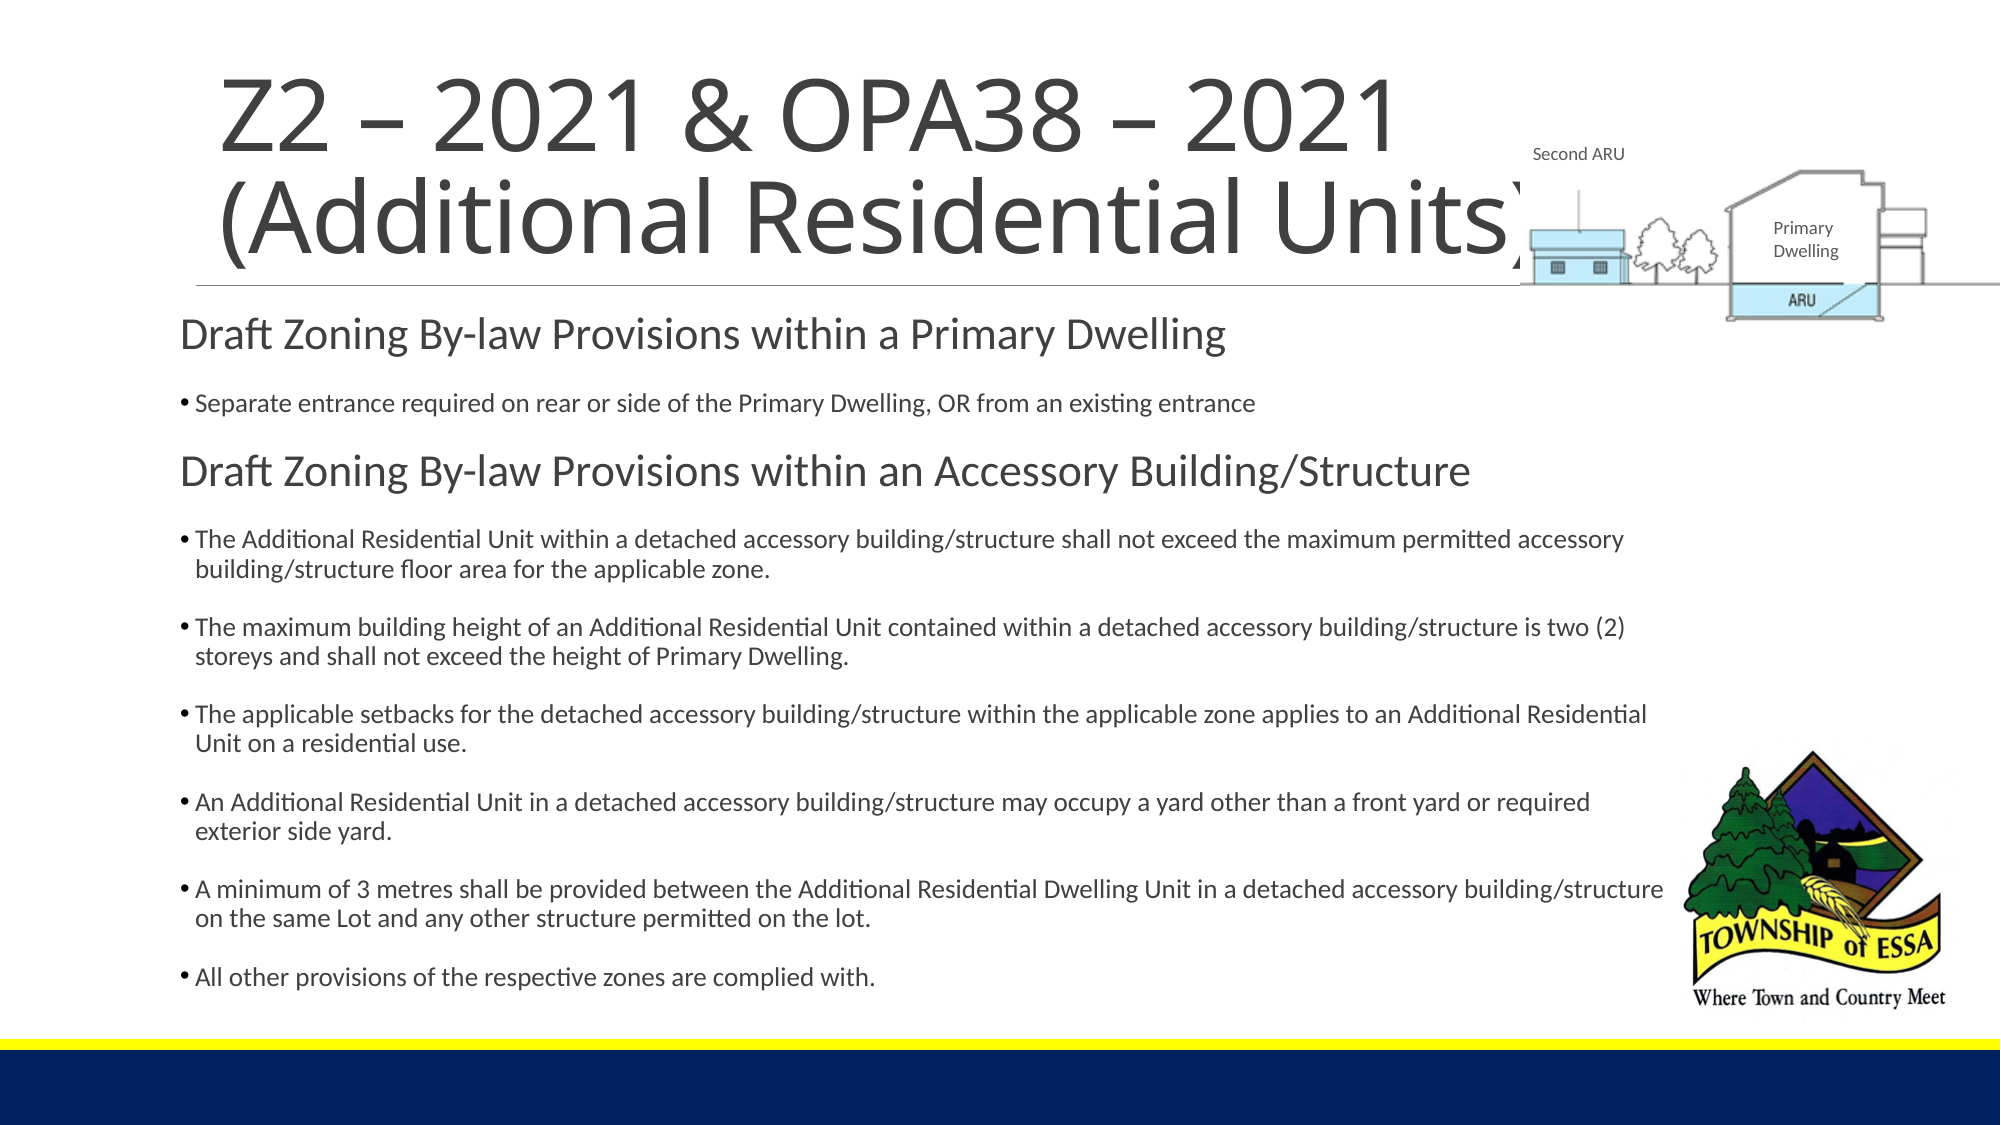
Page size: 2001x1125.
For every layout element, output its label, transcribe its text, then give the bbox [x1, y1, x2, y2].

picture [1677, 739, 1963, 1024]
picture [1519, 133, 2000, 345]
list Draft Zoning By-law Provisions within a Primary Dwelling Separate entrance required on rear or side of the Primary Dwelling, OR from an existing entrance Draft Zoning By-law Provisions within an Accessory Building/Structure The Additional Residential Unit within a detached accessory building/structure shall not exceed the maximum permitted accessory building/structure floor area for the applicable zone. The maximum building height of an Additional Residential Unit contained within a detached accessory building/structure is two (2) storeys and shall not exceed the height of Primary Dwelling. The applicable setbacks for the detached accessory building/structure within the applicable zone applies to an Additional Residential Unit on a residential use. An Additional Residential Unit in a detached accessory building/structure may occupy a yard other than a front yard or required exterior side yard. A minimum of 3 metres shall be provided between the Additional Residential Dwelling Unit in a detached accessory building/structure on the same Lot and any other structure permitted on the lot. All other provisions of the respective zones are complied with. [180, 302, 1678, 1024]
text_box Z2 – 2021 & OPA38 – 2021 (Additional Residential Units) [204, 43, 1855, 282]
